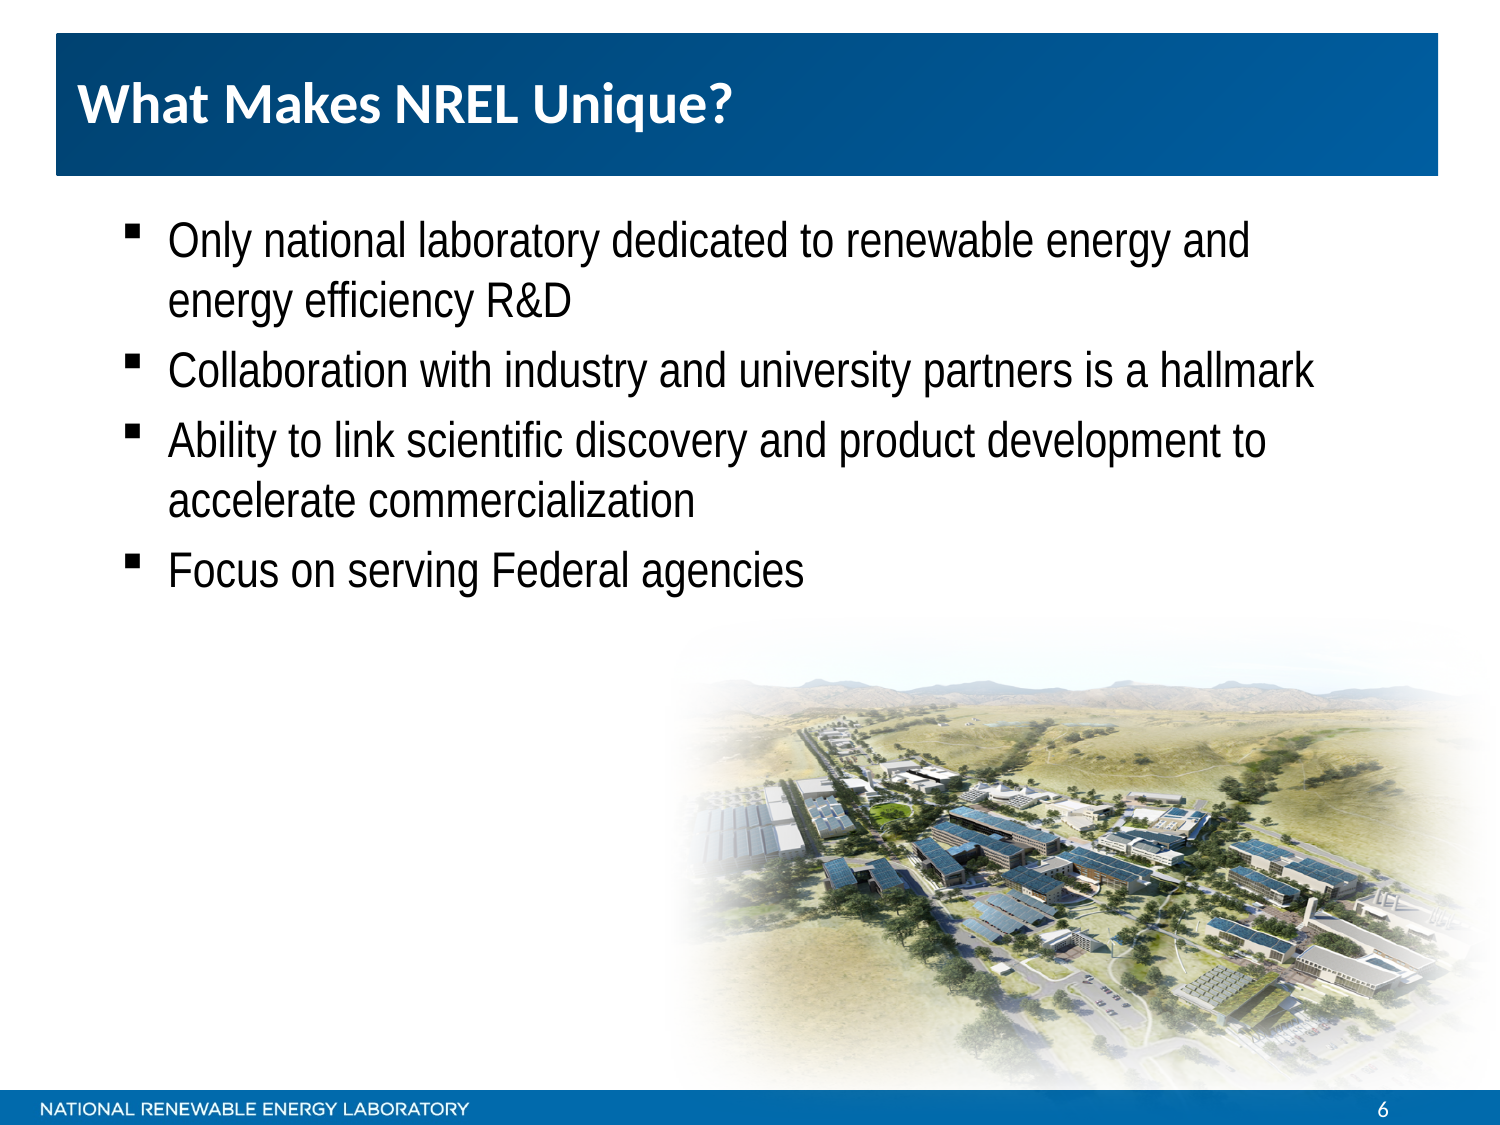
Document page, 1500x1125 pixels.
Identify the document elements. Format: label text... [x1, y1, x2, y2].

picture [0, 612, 1500, 1125]
list Only national laboratory dedicated to renewable energy and energy efficiency R&D Collaboration with industry and university partners is a hallmark Ability to link scientific discovery and product development to accelerate commercialization Focus on serving Federal agencies [106, 200, 1394, 688]
title What Makes NREL Unique? [62, 24, 1500, 175]
